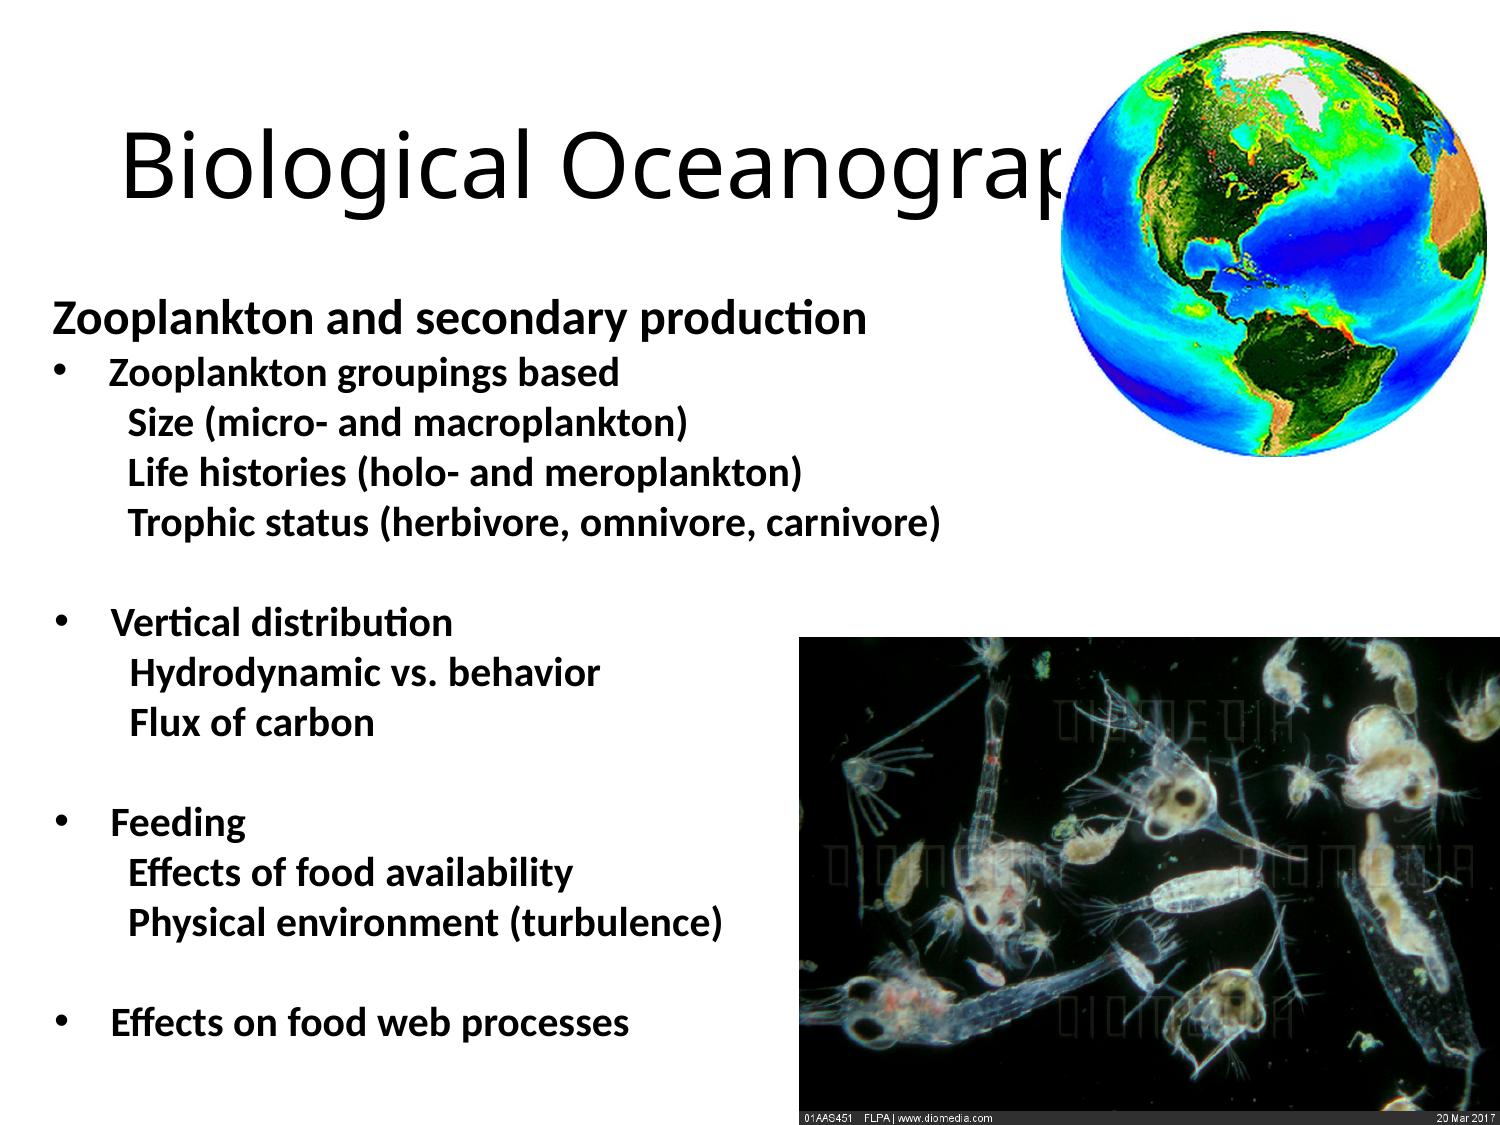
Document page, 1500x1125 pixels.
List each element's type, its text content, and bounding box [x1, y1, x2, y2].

text_box Biological Oceanography [103, 59, 1061, 277]
picture [1061, 31, 1487, 457]
picture [1134, 313, 1143, 321]
picture [799, 636, 1500, 1125]
text_box Zooplankton and secondary production Zooplankton groupings based Size (micro- and macroplankton) Life histories (holo- and meroplankton) Trophic status (herbivore, omnivore, carnivore) Vertical distribution Hydrodynamic vs. behavior Flux of carbon Feeding Effects of food availability Physical environment (turbulence) Effects on food web processes [37, 277, 1314, 1053]
